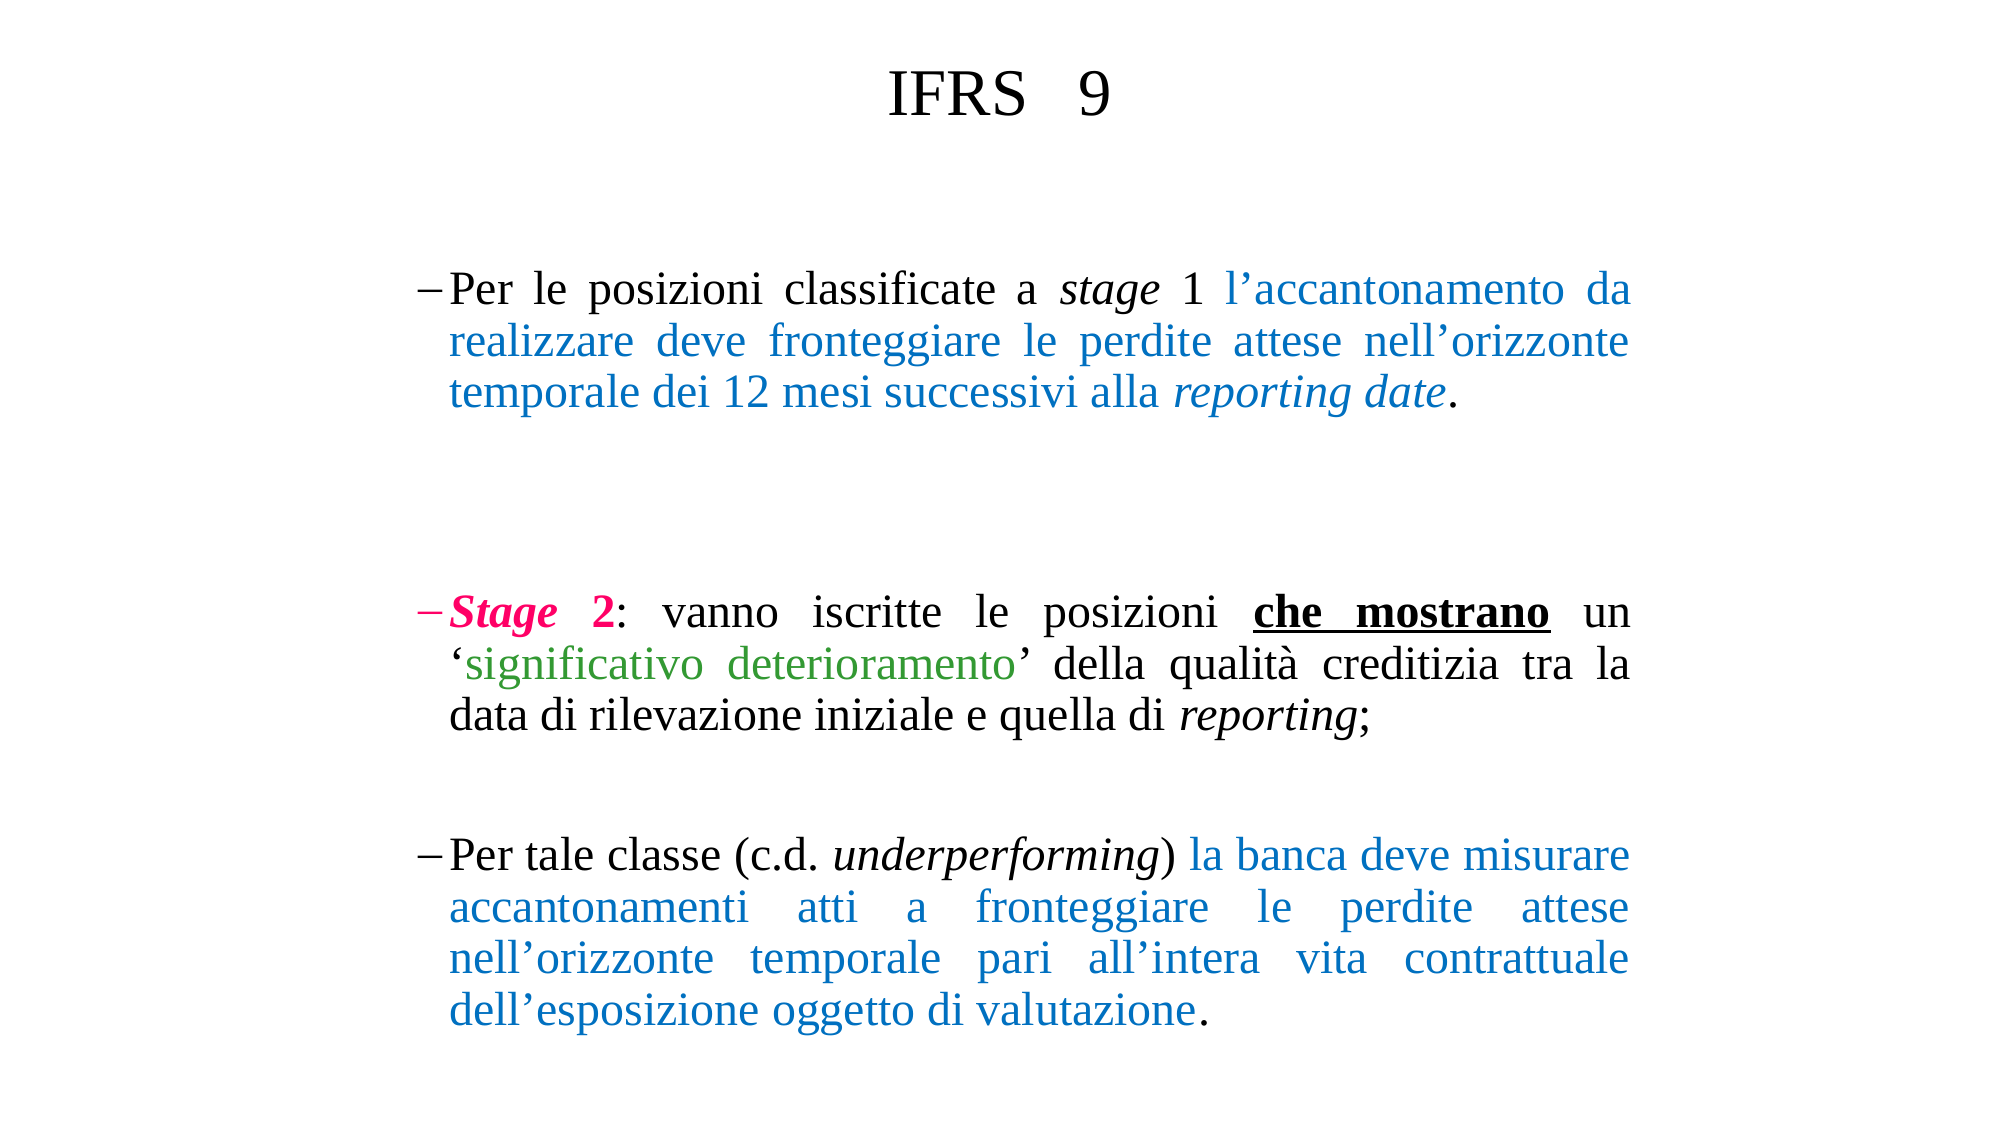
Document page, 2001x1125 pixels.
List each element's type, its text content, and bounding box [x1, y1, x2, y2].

title IFRS 9 [353, 42, 1647, 146]
list Per le posizioni classificate a stage 1 l’accantonamento da realizzare deve fronteggiare le perdite attese nell’orizzonte temporale dei 12 mesi successivi alla reporting date. Stage 2: vanno iscritte le posizioni che mostrano un ‘significativo deterioramento’ della qualità creditizia tra la data di rilevazione iniziale e quella di reporting; Per tale classe (c.d. underperforming) la banca deve misurare accantonamenti atti a fronteggiare le perdite attese nell’orizzonte temporale pari all’intera vita contrattuale dell’esposizione oggetto di valutazione. [353, 255, 1647, 1047]
